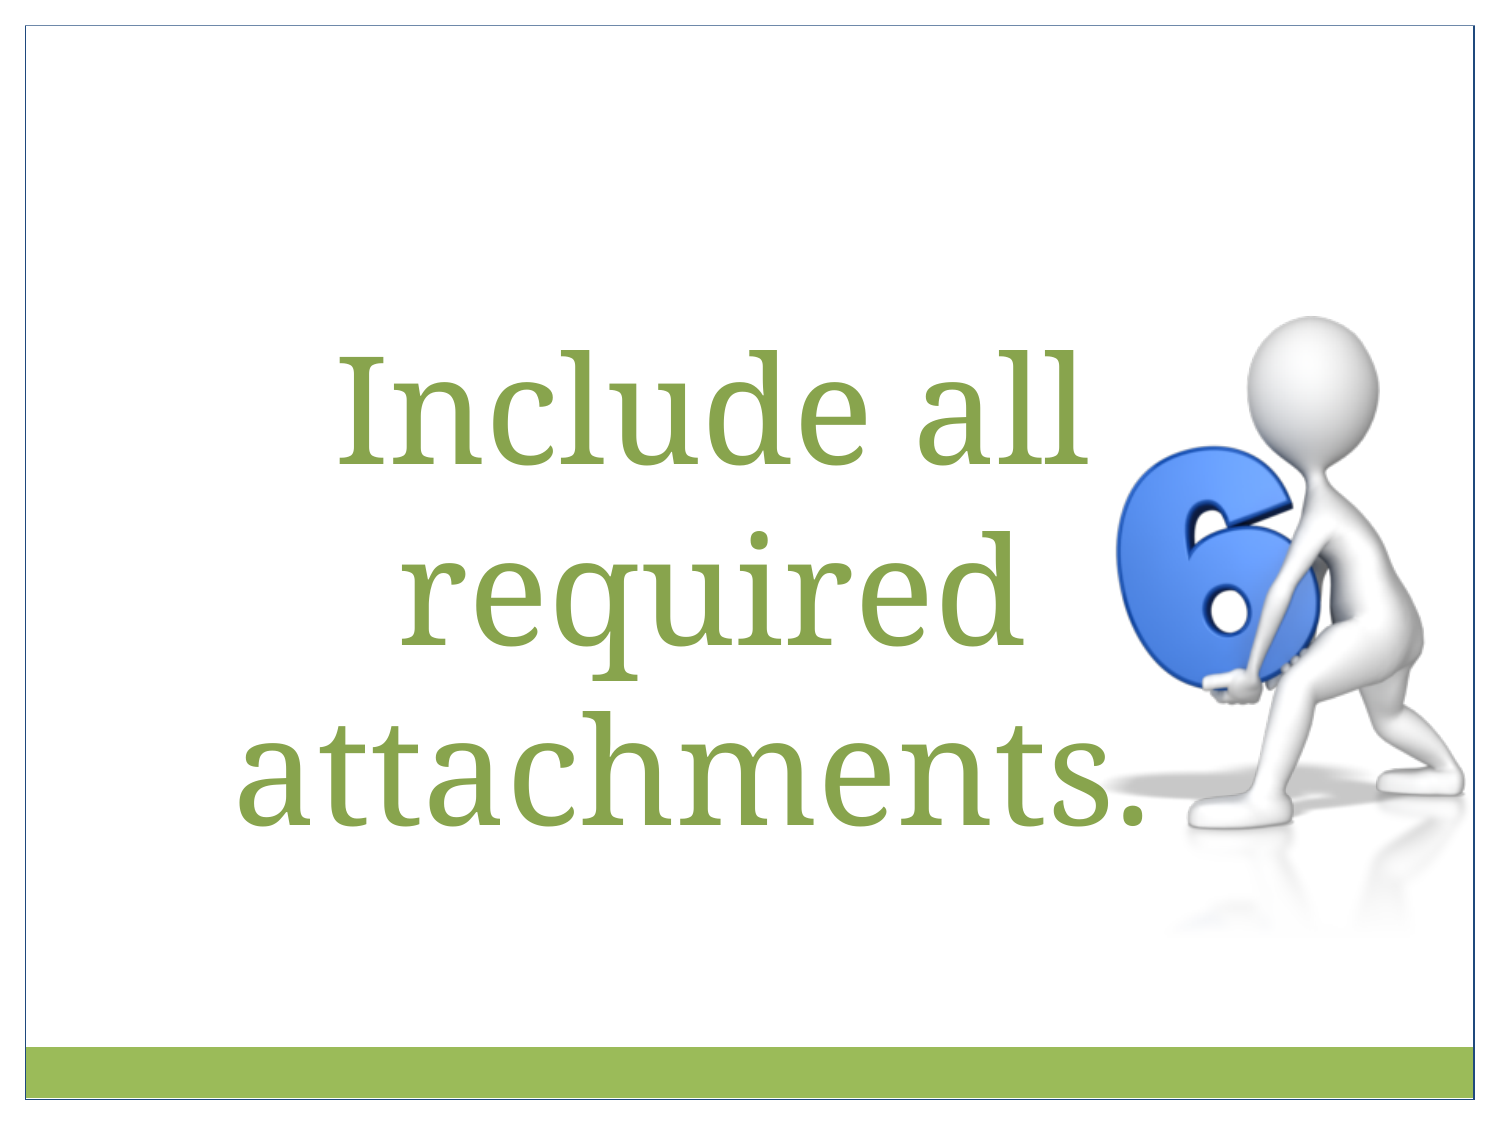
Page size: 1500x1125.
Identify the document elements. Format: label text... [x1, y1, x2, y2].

title Include all required attachments. [212, 0, 1213, 863]
picture [1074, 312, 1500, 938]
